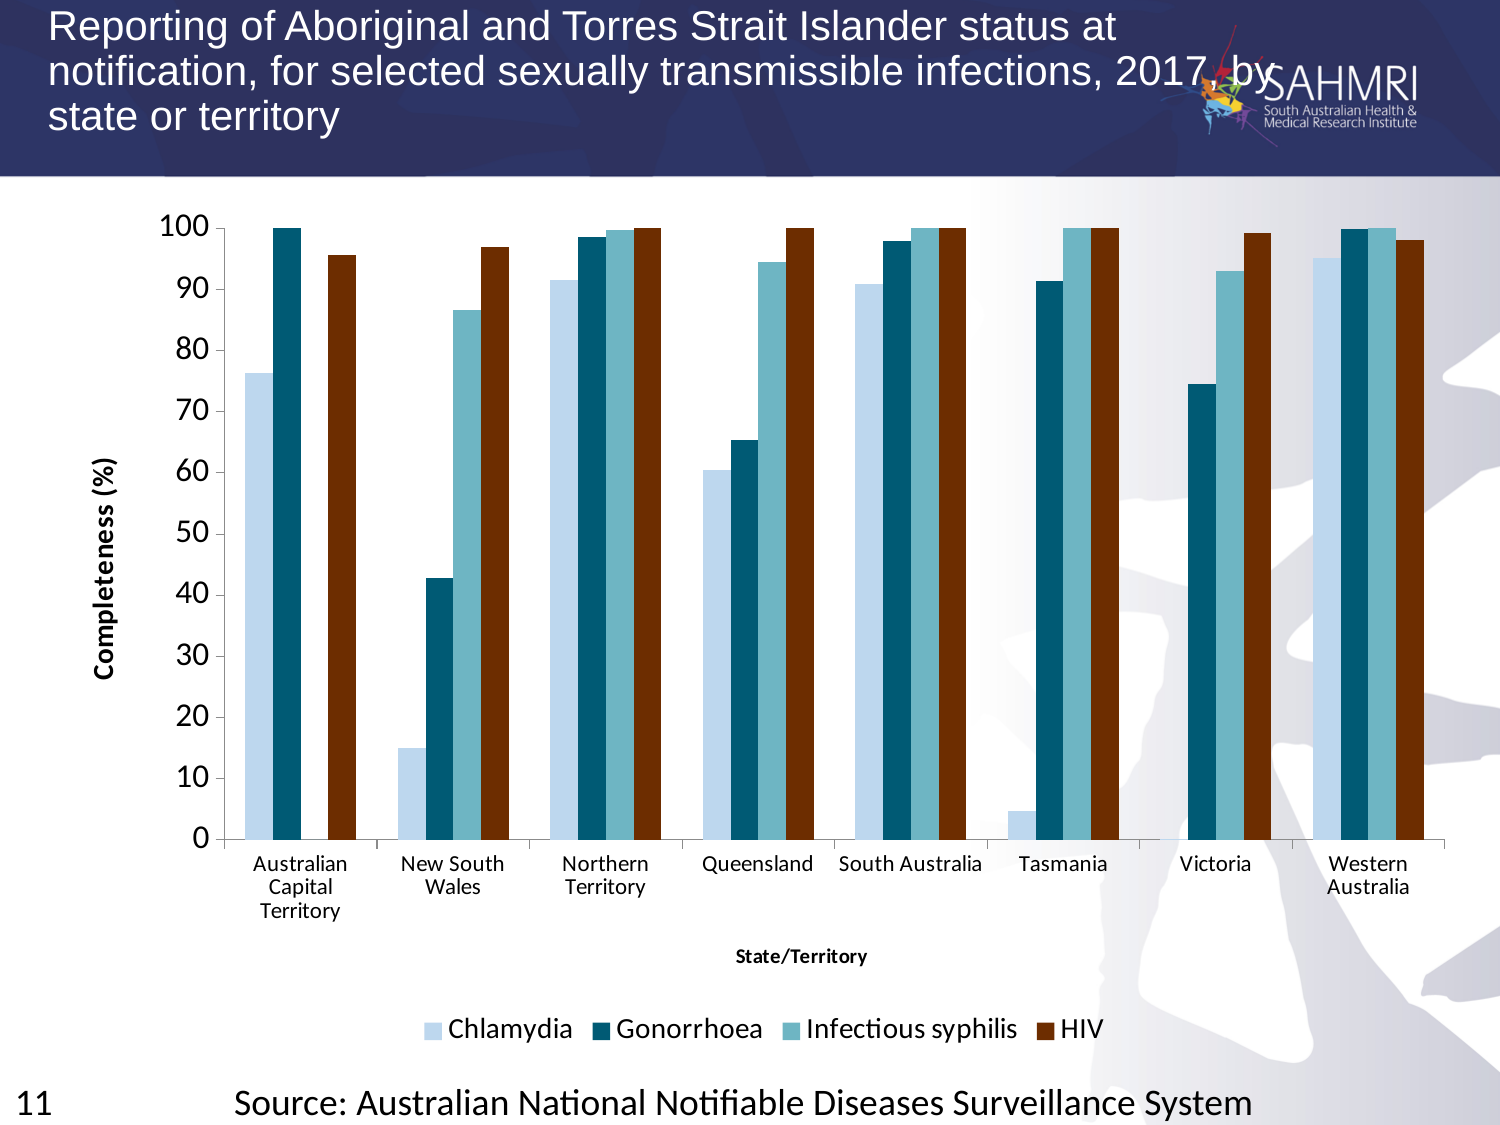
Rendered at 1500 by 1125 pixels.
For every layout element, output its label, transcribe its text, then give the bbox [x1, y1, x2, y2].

slide_number 11 [0, 1070, 110, 1112]
chart [55, 194, 1474, 1053]
picture [0, 0, 1500, 1125]
title Reporting of Aboriginal and Torres Strait Islander status at notification, for selected sexually transmissible infections, 2017, by state or territory [32, 1, 1327, 147]
text_box Source: Australian National Notifiable Diseases Surveillance System [219, 1070, 1362, 1125]
